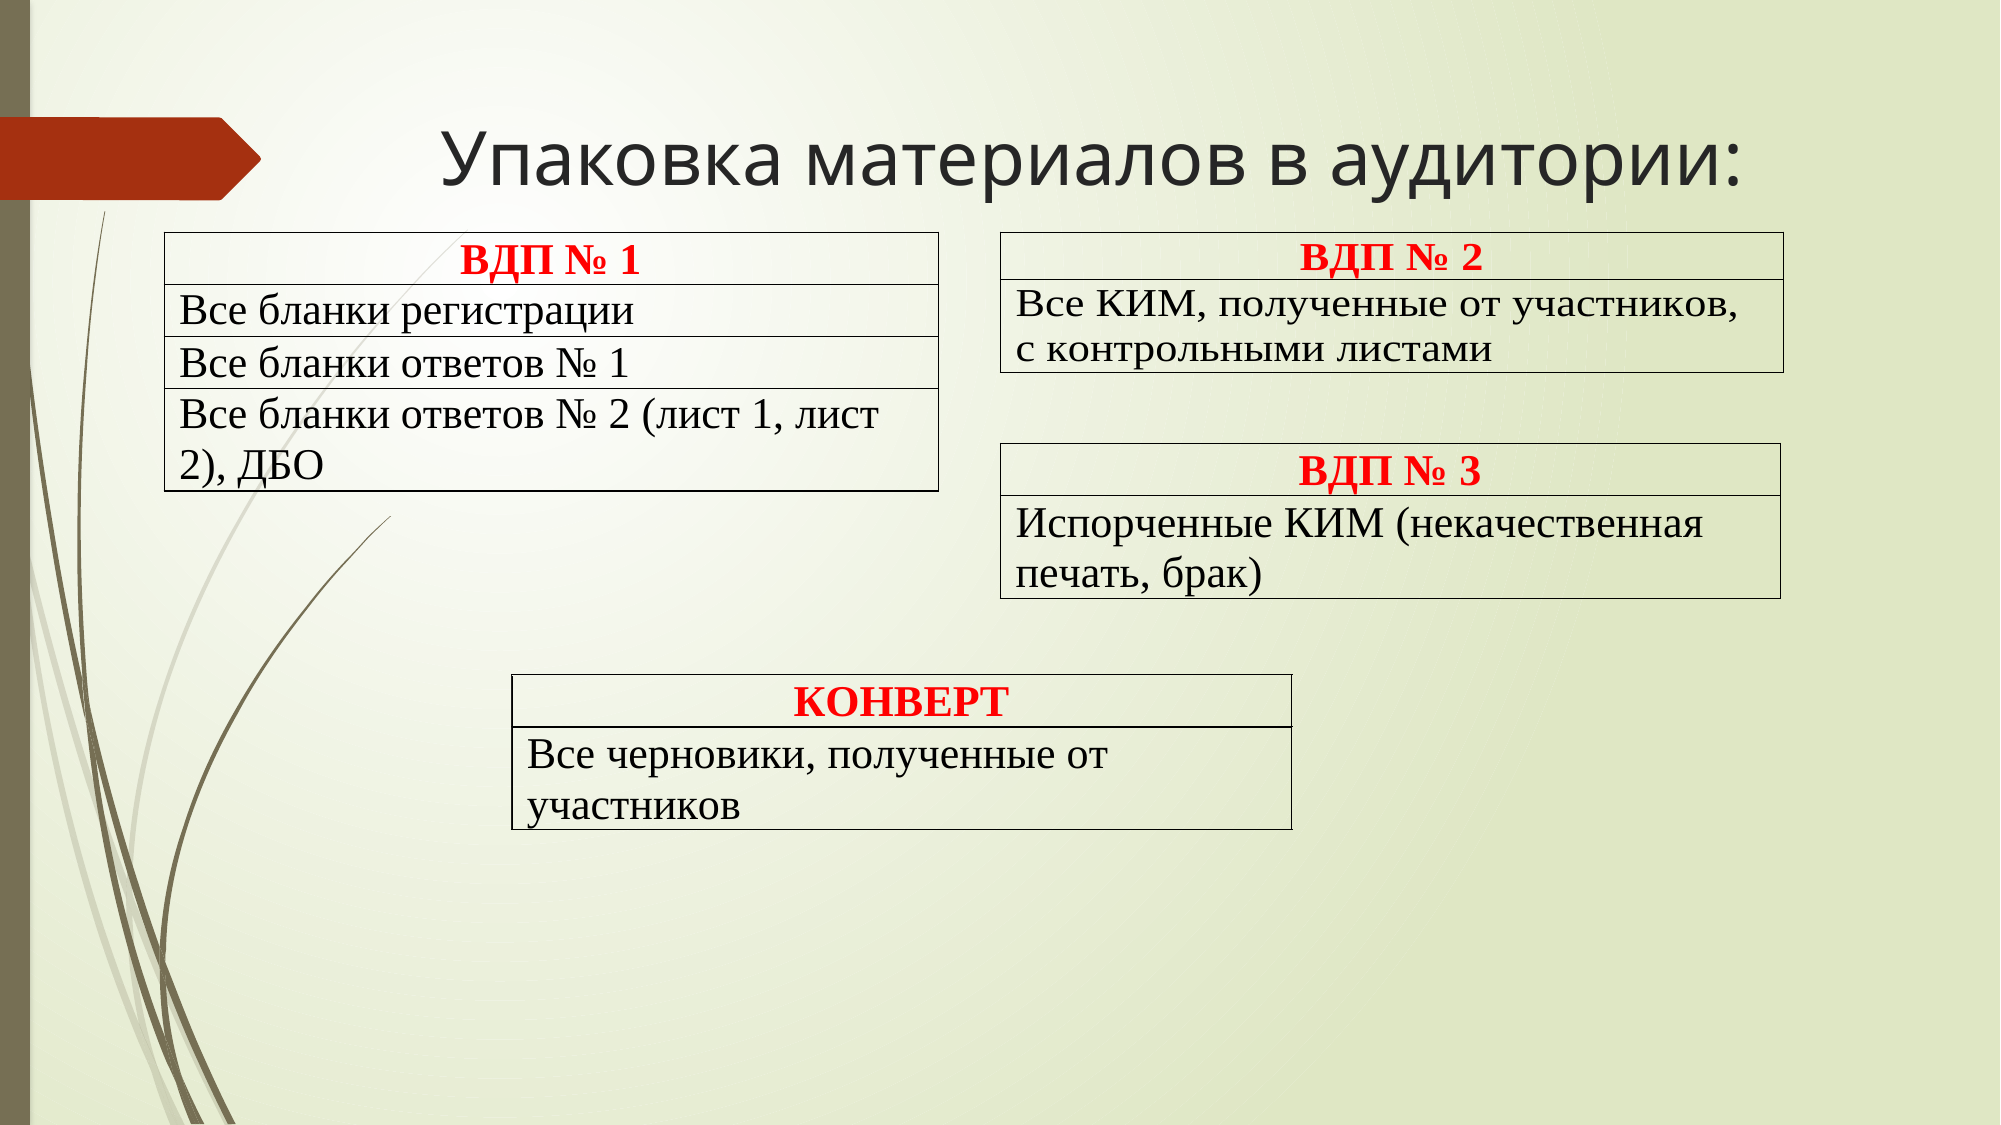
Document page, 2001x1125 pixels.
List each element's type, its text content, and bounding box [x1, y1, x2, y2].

title Упаковка материалов в аудитории: [425, 102, 1888, 230]
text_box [511, 673, 1837, 902]
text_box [163, 231, 999, 819]
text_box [999, 231, 2000, 438]
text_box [999, 442, 2000, 670]
